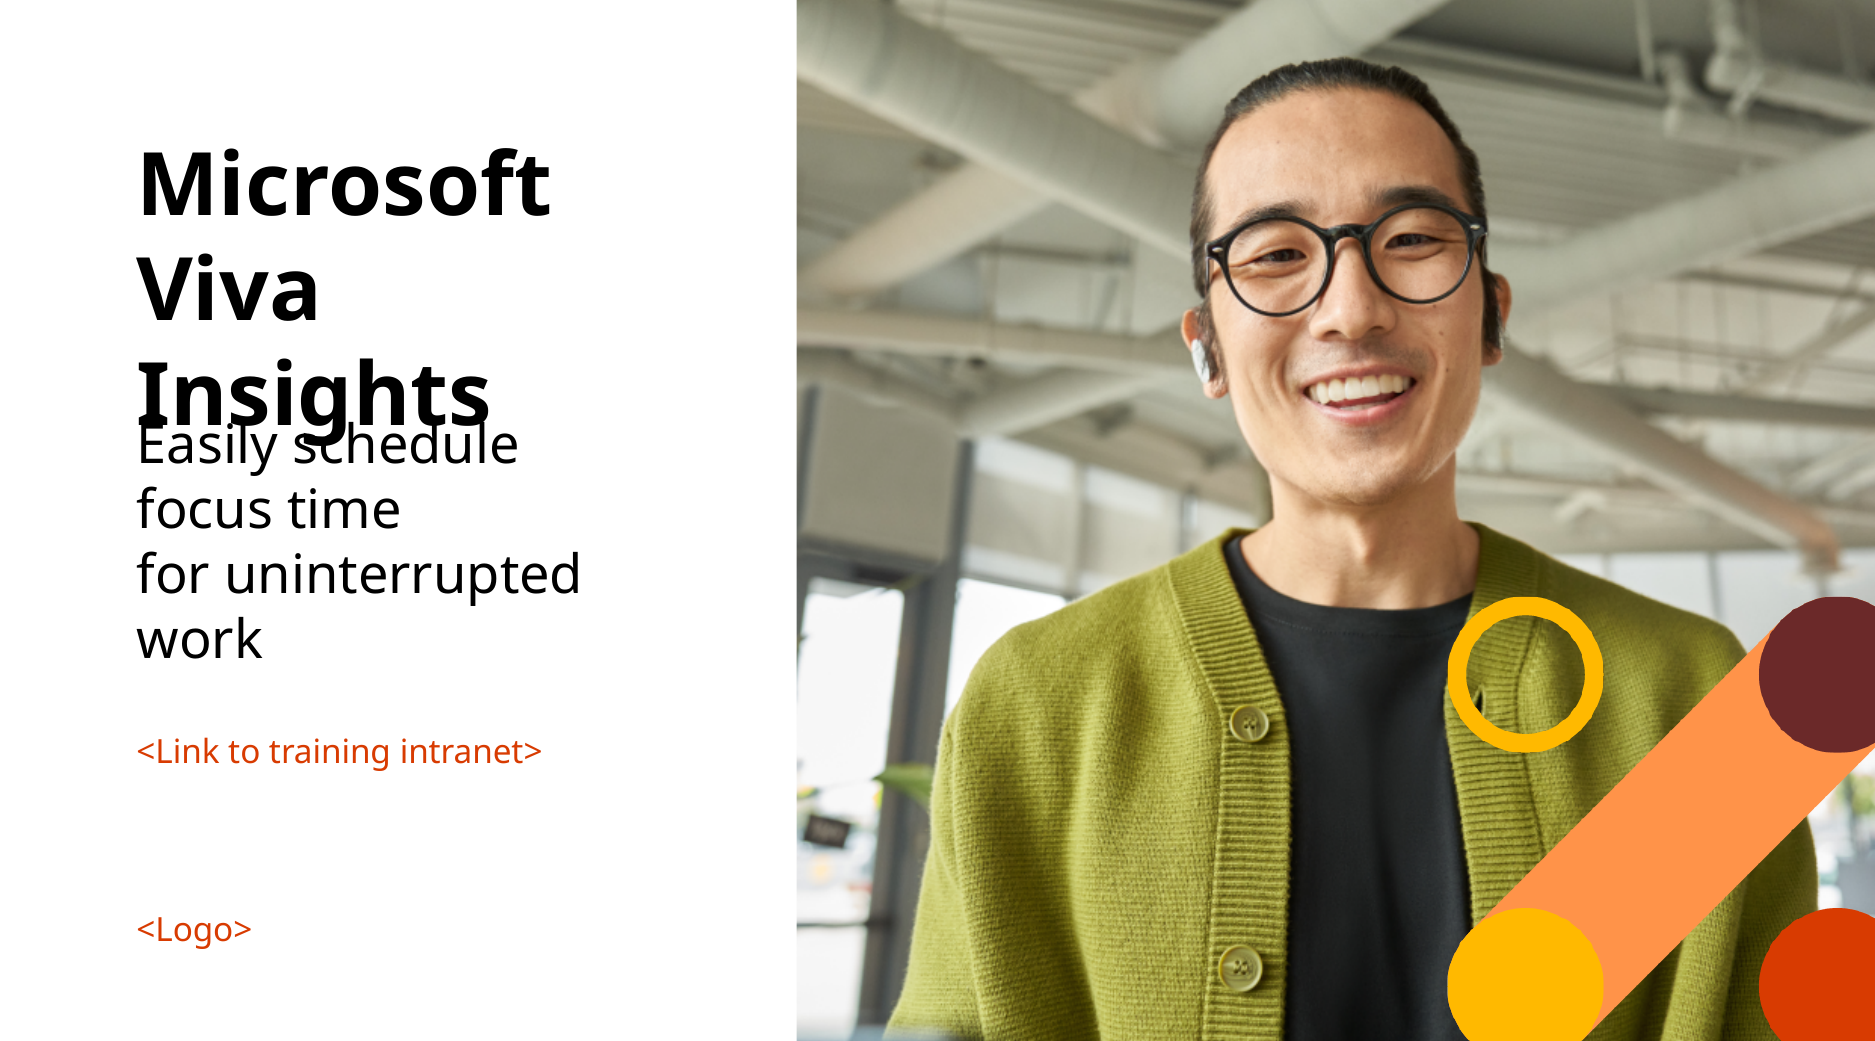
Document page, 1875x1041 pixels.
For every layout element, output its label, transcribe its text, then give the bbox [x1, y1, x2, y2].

text_box <Link to training intranet> [121, 722, 698, 778]
text_box <Logo> [121, 901, 698, 956]
text_box Microsoft Viva Insights [121, 120, 664, 402]
picture [796, 0, 1875, 1041]
text_box Easily schedule focus time for uninterrupted work [121, 402, 728, 825]
